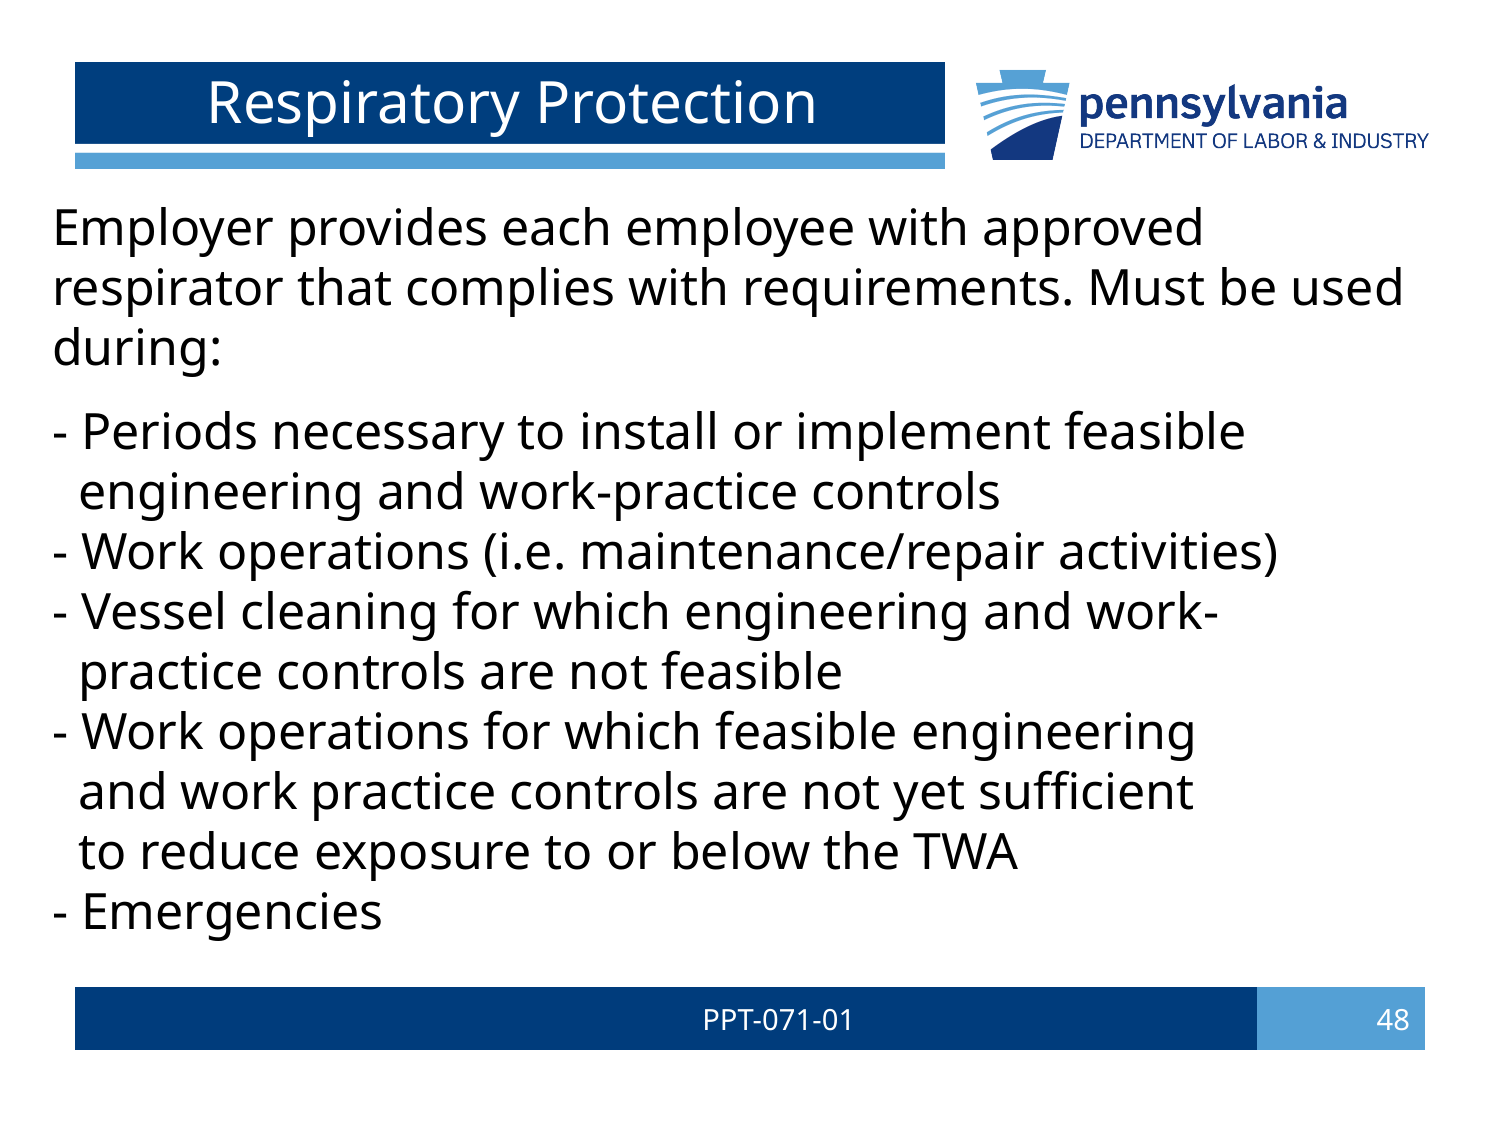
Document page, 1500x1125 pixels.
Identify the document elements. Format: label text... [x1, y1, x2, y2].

picture [74, 987, 1426, 1051]
text_box Employer provides each employee with approved respirator that complies with requirements. Must be used during: - Periods necessary to install or implement feasible engineering and work-practice controls - Work operations (i.e. maintenance/repair activities) - Vessel cleaning for which engineering and work- practice controls are not feasible - Work operations for which feasible engineering and work practice controls are not yet sufficient to reduce exposure to or below the TWA - Emergencies [37, 187, 1438, 1068]
picture [74, 62, 1430, 170]
